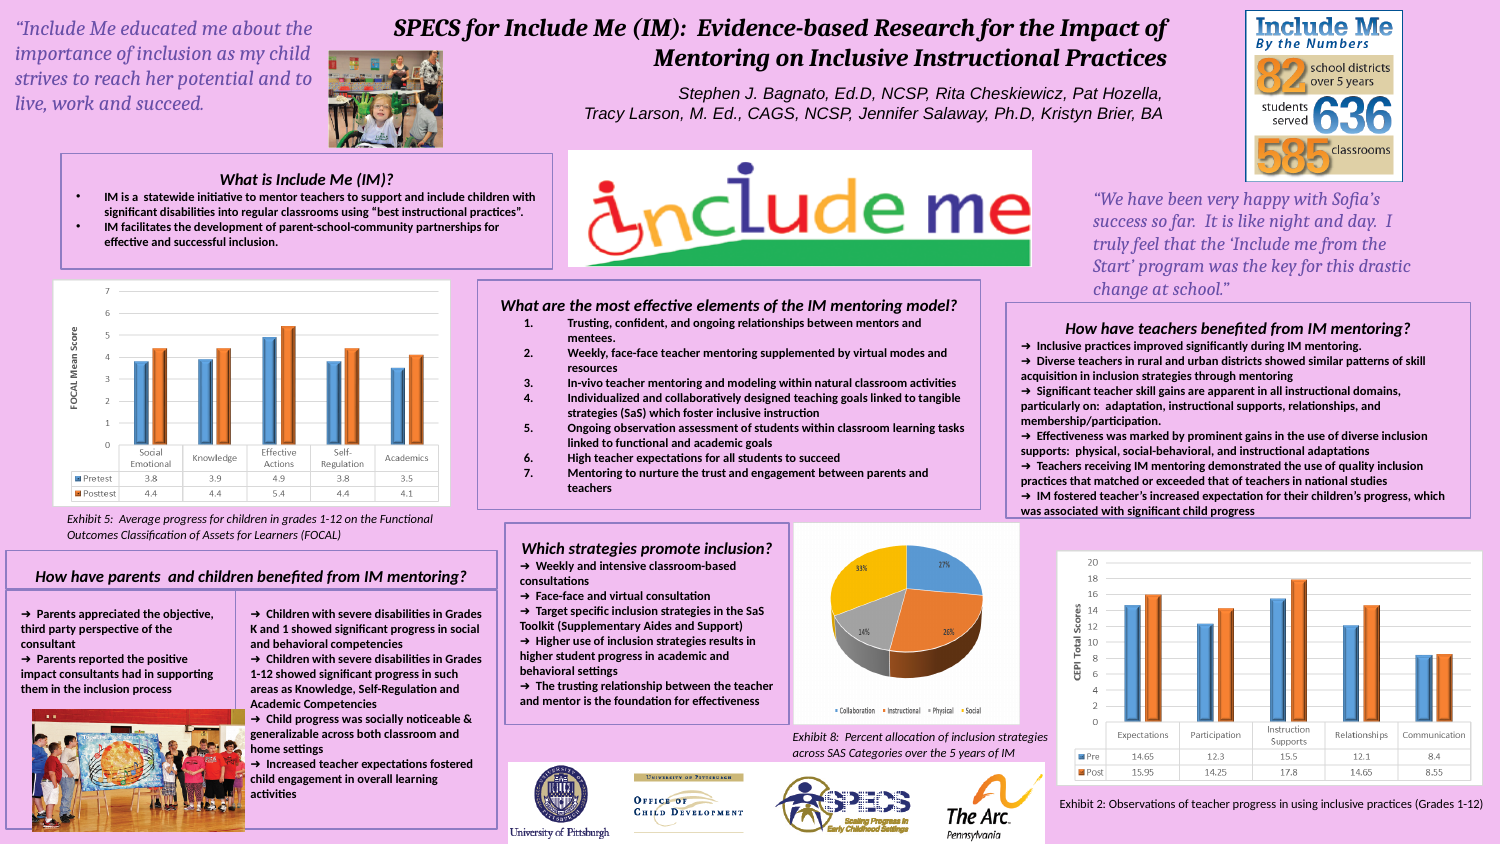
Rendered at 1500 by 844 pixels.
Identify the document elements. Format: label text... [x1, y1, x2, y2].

picture [1055, 550, 1483, 786]
text_box Stephen J. Bagnato, Ed.D, NCSP, Rita Cheskiewicz, Pat Hozella, Tracy Larson, M. Ed., CAGS, NCSP, Jennifer Salaway, Ph.D, Kristyn Brier, BA [447, 67, 1183, 124]
text_box Which strategies promote inclusion? ➜ Weekly and intensive classroom-based consultations ➜ Face-face and virtual consultation ➜ Target specific inclusion strategies in the SaS Toolkit (Supplementary Aides and Support) ➜ Higher use of inclusion strategies results in higher student progress in academic and behavioral settings ➜ The trusting relationship between the teacher and mentor is the foundation for effectiveness [504, 522, 789, 725]
text_box Exhibit 8: Percent allocation of inclusion strategies across SAS Categories over the 5 years of IM [777, 721, 1050, 763]
text_box What are the most effective elements of the IM mentoring model? Trusting, confident, and ongoing relationships between mentors and mentees. Weekly, face-face teacher mentoring supplemented by virtual modes and resources In-vivo teacher mentoring and modeling within natural classroom activities Individualized and collaboratively designed teaching goals linked to tangible strategies (SaS) which foster inclusive instruction Ongoing observation assessment of students within classroom learning tasks linked to functional and academic goals High teacher expectations for all students to succeed Mentoring to nurture the trust and engagement between parents and teachers [477, 279, 981, 510]
text_box How have parents and children benefited from IM mentoring? [5, 550, 497, 590]
picture [567, 150, 1033, 267]
text_box How have teachers benefited from IM mentoring? ➜ Inclusive practices improved significantly during IM mentoring. ➜ Diverse teachers in rural and urban districts showed similar patterns of skill acquisition in inclusion strategies through mentoring ➜ Significant teacher skill gains are apparent in all instructional domains, particularly on: adaptation, instructional supports, relationships, and membership/participation. ➜ Effectiveness was marked by prominent gains in the use of diverse inclusion supports: physical, social-behavioral, and instructional adaptations ➜ Teachers receiving IM mentoring demonstrated the use of quality inclusion practices that matched or exceeded that of teachers in national studies ➜ IM fostered teacher’s increased expectation for their children’s progress, which was associated with significant child progress [1005, 302, 1471, 519]
text_box ➜ Children with severe disabilities in Grades K and 1 showed significant progress in social and behavioral competencies ➜ Children with severe disabilities in Grades 1-12 showed significant progress in such areas as Knowledge, Self-Regulation and Academic Competencies ➜ Child progress was socially noticeable & generalizable across both classroom and home settings ➜ Increased teacher expectations fostered child engagement in overall learning activities [236, 590, 498, 829]
text_box ➜ Parents appreciated the objective, third party perspective of the consultant ➜ Parents reported the positive impact consultants had in supporting them in the inclusion process [5, 590, 236, 829]
picture [52, 279, 451, 508]
text_box Exhibit 2: Observations of teacher progress in using inclusive practices (Grades 1-12) [1051, 787, 1500, 819]
text_box SPECS for Include Me (IM): Evidence-based Research for the Impact of Mentoring on Inclusive Instructional Practices [340, 0, 1183, 67]
text_box Exhibit 5: Average progress for children in grades 1-12 on the Functional Outcomes Classification of Assets for Learners (FOCAL) [52, 502, 485, 550]
picture [1244, 10, 1403, 183]
text_box “Include Me educated me about the importance of inclusion as my child strives to reach her potential and to live, work and succeed. [0, 0, 338, 131]
text_box “We have been very happy with Sofia’s success so far. It is like night and day. I truly feel that the ‘Include me from the Start’ program was the key for this drastic change at school.” [1078, 171, 1444, 292]
picture [793, 522, 1021, 726]
text_box What is Include Me (IM)? IM is a statewide initiative to mentor teachers to support and include children with significant disabilities into regular classrooms using “best instructional practices”. IM facilitates the development of parent-school-community partnerships for effective and successful inclusion. [61, 153, 553, 269]
picture [328, 50, 443, 148]
picture [508, 762, 1045, 844]
picture [32, 709, 245, 832]
